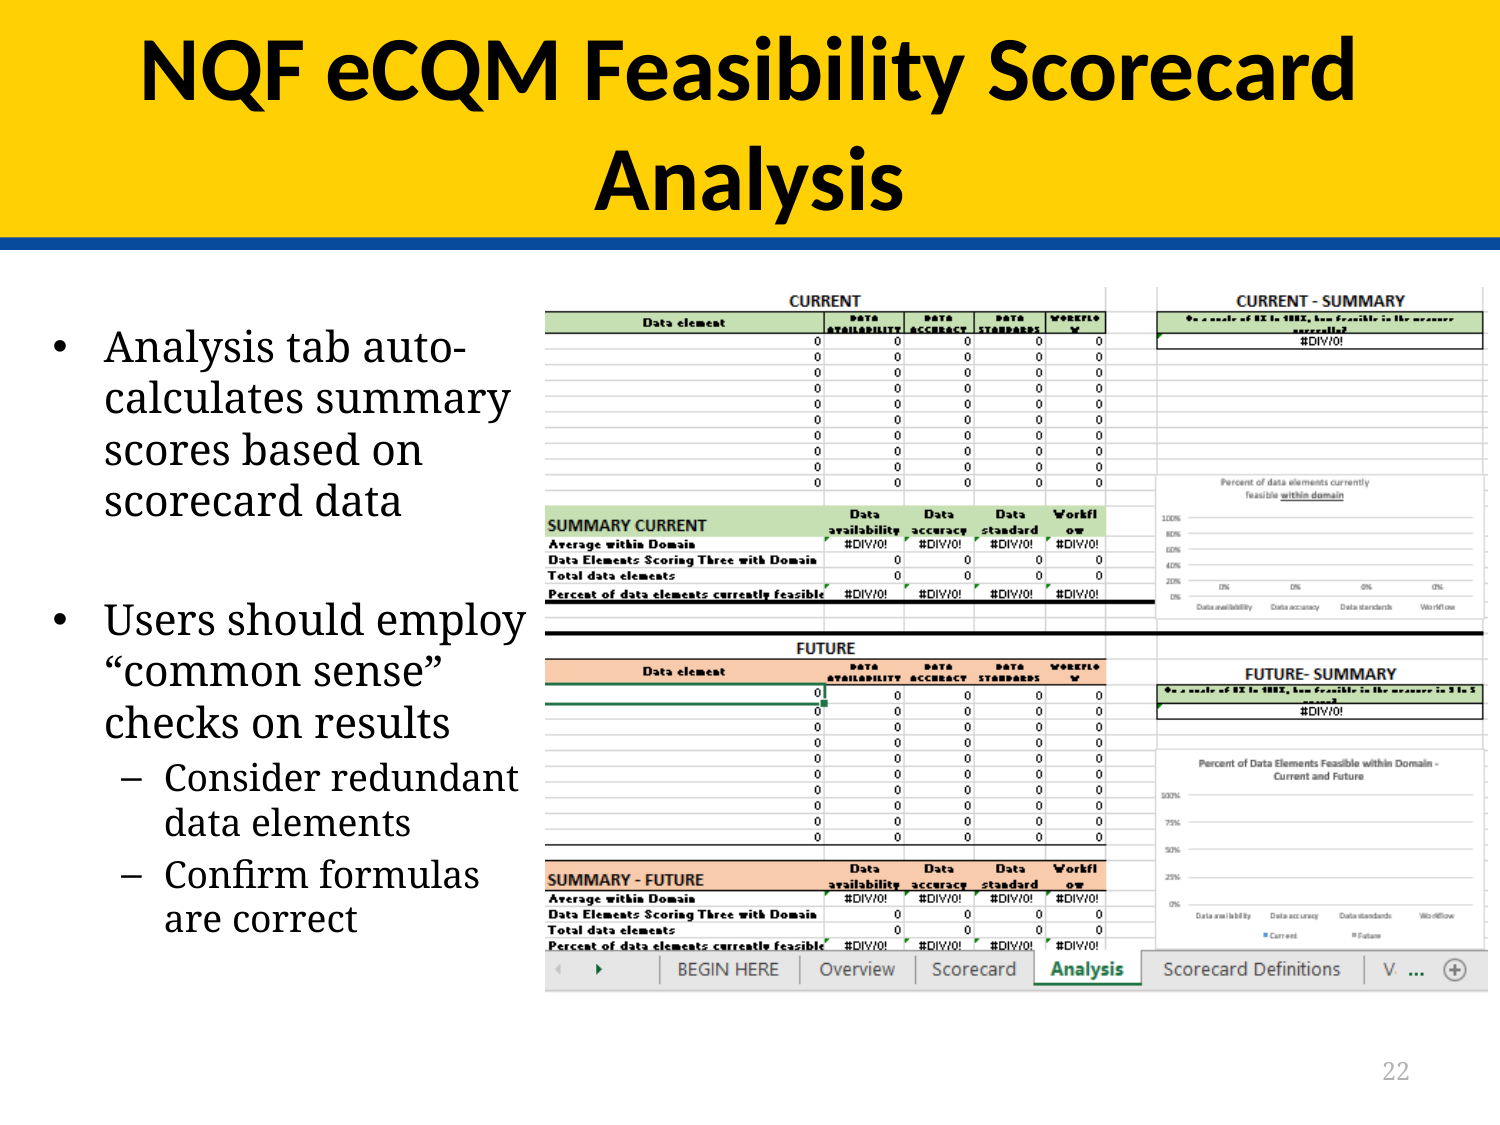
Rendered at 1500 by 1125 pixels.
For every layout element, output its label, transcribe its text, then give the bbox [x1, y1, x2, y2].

title NQF eCQM Feasibility Scorecard Analysis [0, 0, 1500, 238]
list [545, 287, 1488, 993]
text_box Analysis tab auto-calculates summary scores based on scorecard data Users should employ “common sense” checks on results Consider redundant data elements Confirm formulas are correct [37, 312, 546, 1005]
slide_number 22 [1074, 1042, 1425, 1103]
